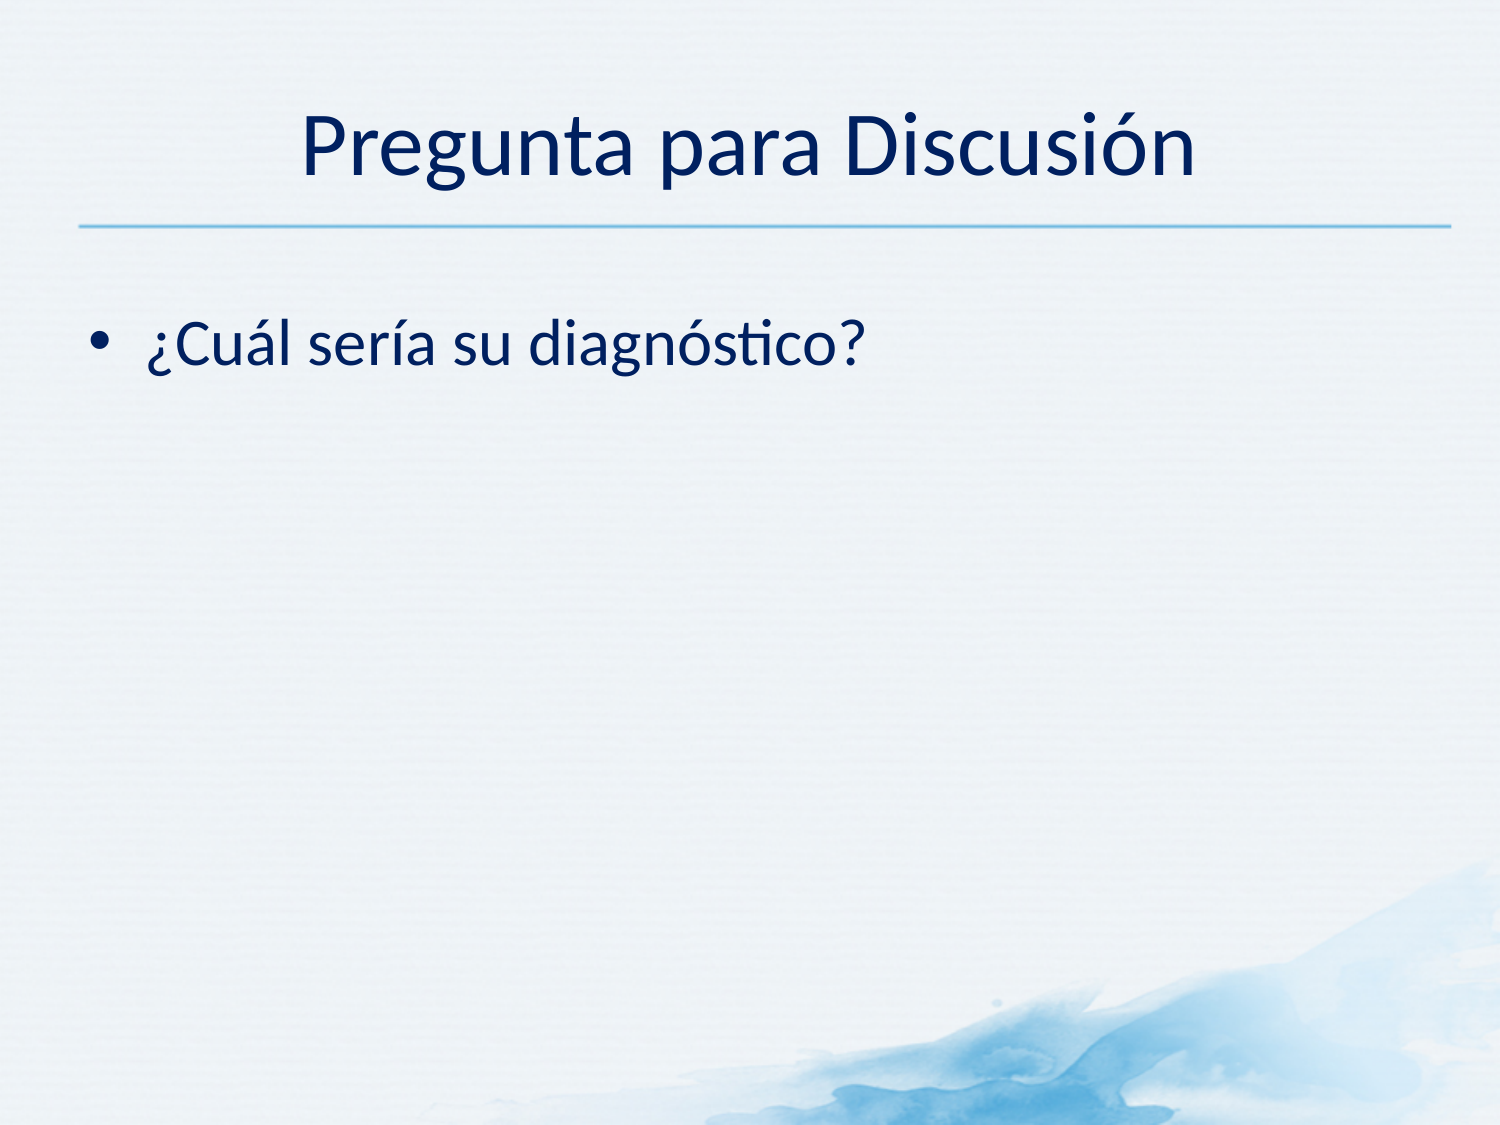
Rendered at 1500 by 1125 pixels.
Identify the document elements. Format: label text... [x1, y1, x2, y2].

list ¿Cuál sería su diagnóstico? [73, 291, 1424, 1034]
picture [0, 0, 1500, 1125]
title Pregunta para Discusión [75, 45, 1425, 233]
